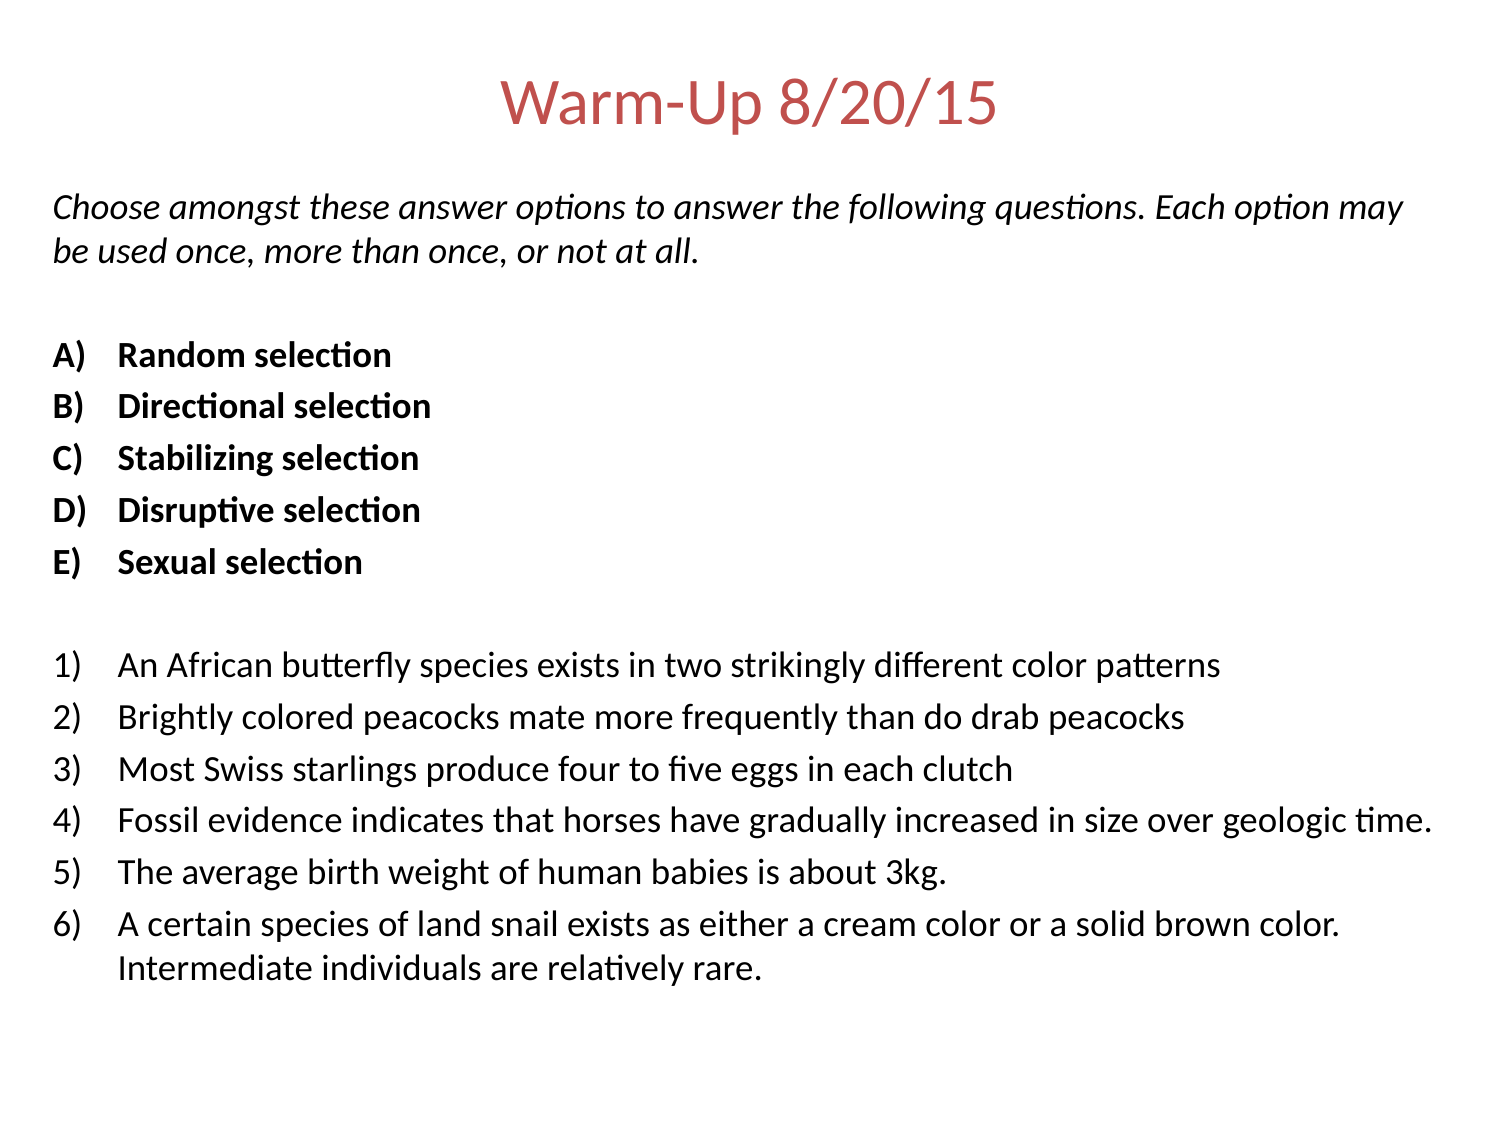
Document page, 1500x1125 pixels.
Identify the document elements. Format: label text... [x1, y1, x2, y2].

list Choose amongst these answer options to answer the following questions. Each option may be used once, more than once, or not at all. Random selection Directional selection Stabilizing selection Disruptive selection Sexual selection An African butterfly species exists in two strikingly different color patterns Brightly colored peacocks mate more frequently than do drab peacocks Most Swiss starlings produce four to five eggs in each clutch Fossil evidence indicates that horses have gradually increased in size over geologic time. The average birth weight of human babies is about 3kg. A certain species of land snail exists as either a cream color or a solid brown color. Intermediate individuals are relatively rare. [37, 174, 1463, 1050]
title Warm-Up 8/20/15 [75, 45, 1425, 150]
